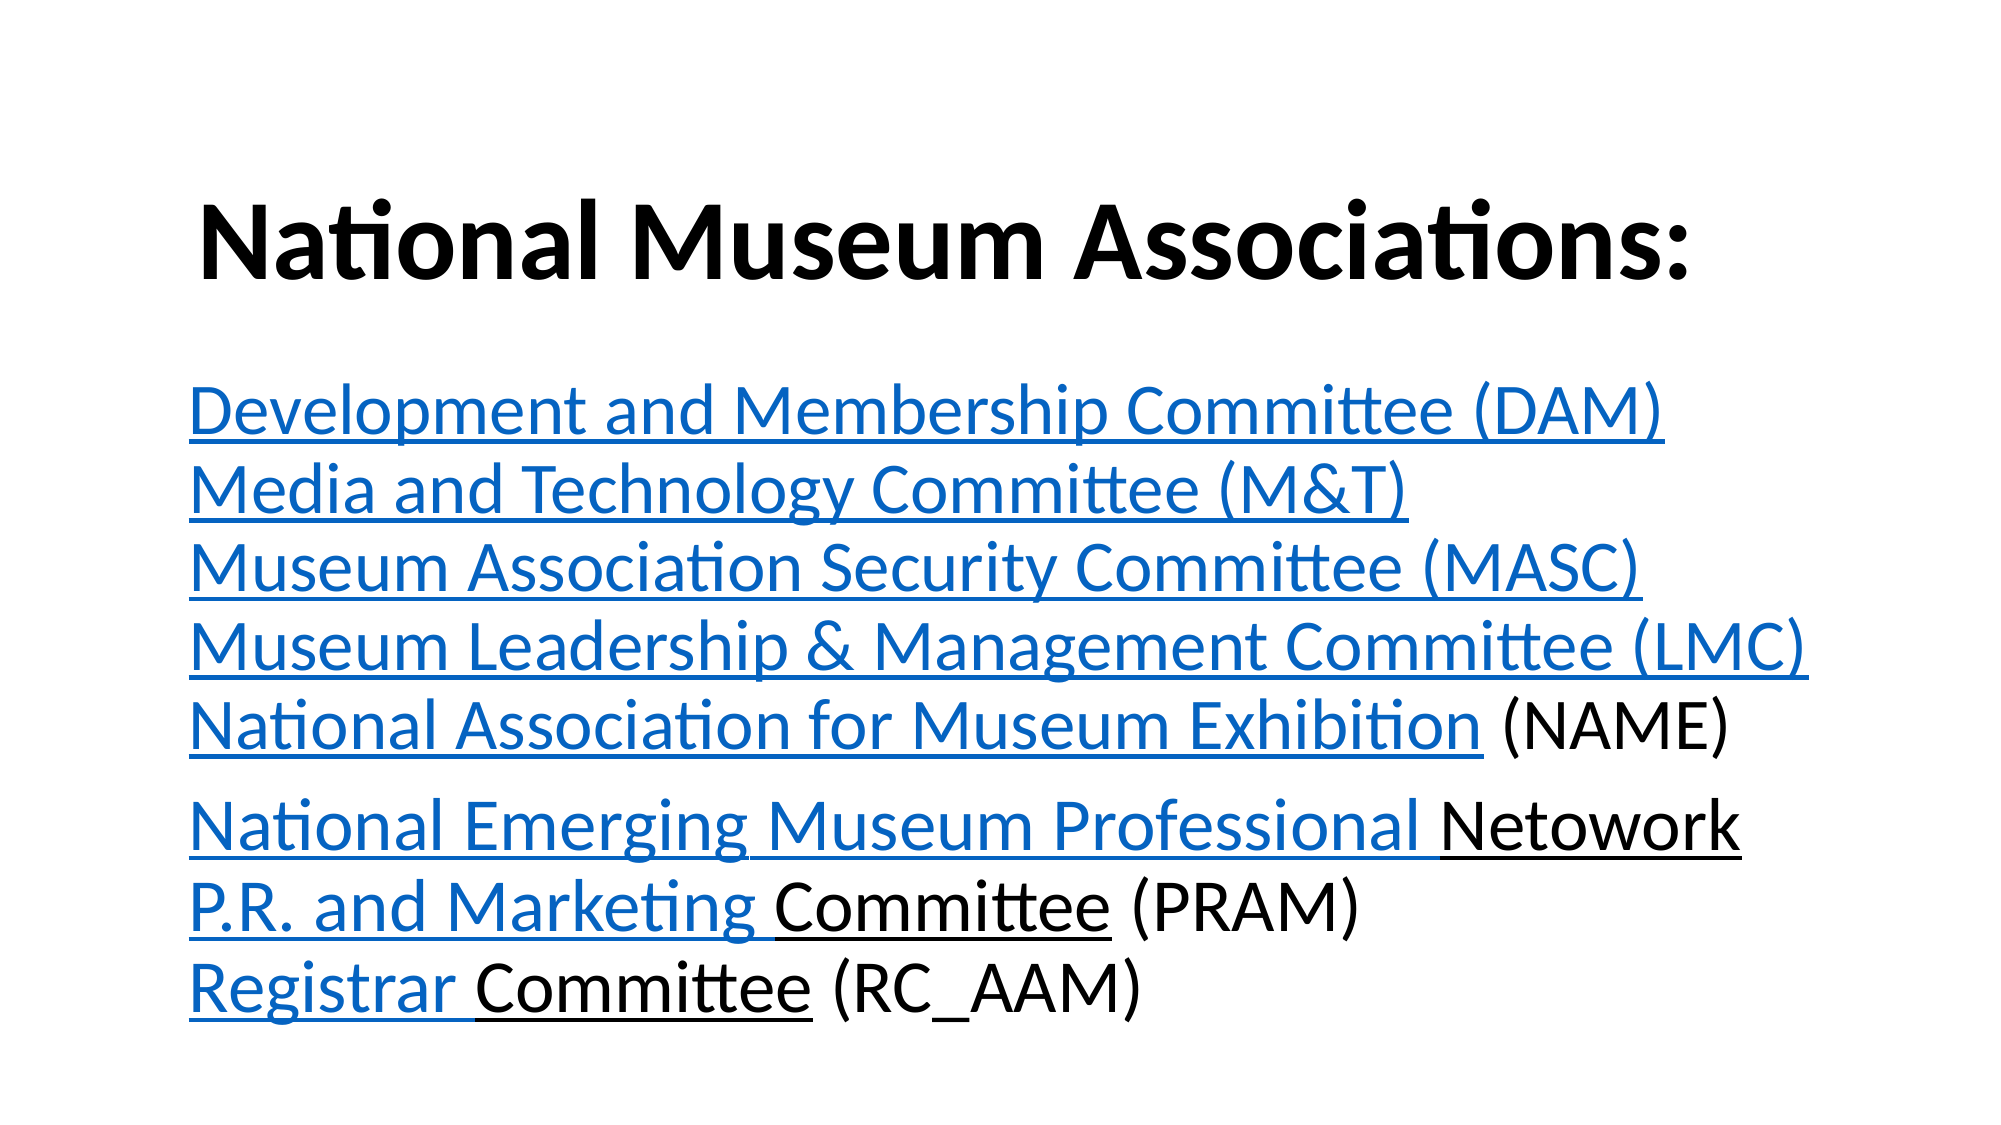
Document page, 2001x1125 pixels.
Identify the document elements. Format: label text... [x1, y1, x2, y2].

text_box National Museum Associations: [182, 157, 1712, 310]
list Development and Membership Committee (DAM) Media and Technology Committee (M&T) Museum Association Security Committee (MASC) Museum Leadership & Management Committee (LMC) National Association for Museum Exhibition (NAME) National Emerging Museum Professional Netowork P.R. and Marketing Committee (PRAM) Registrar Committee (RC_AAM) [173, 364, 1899, 761]
